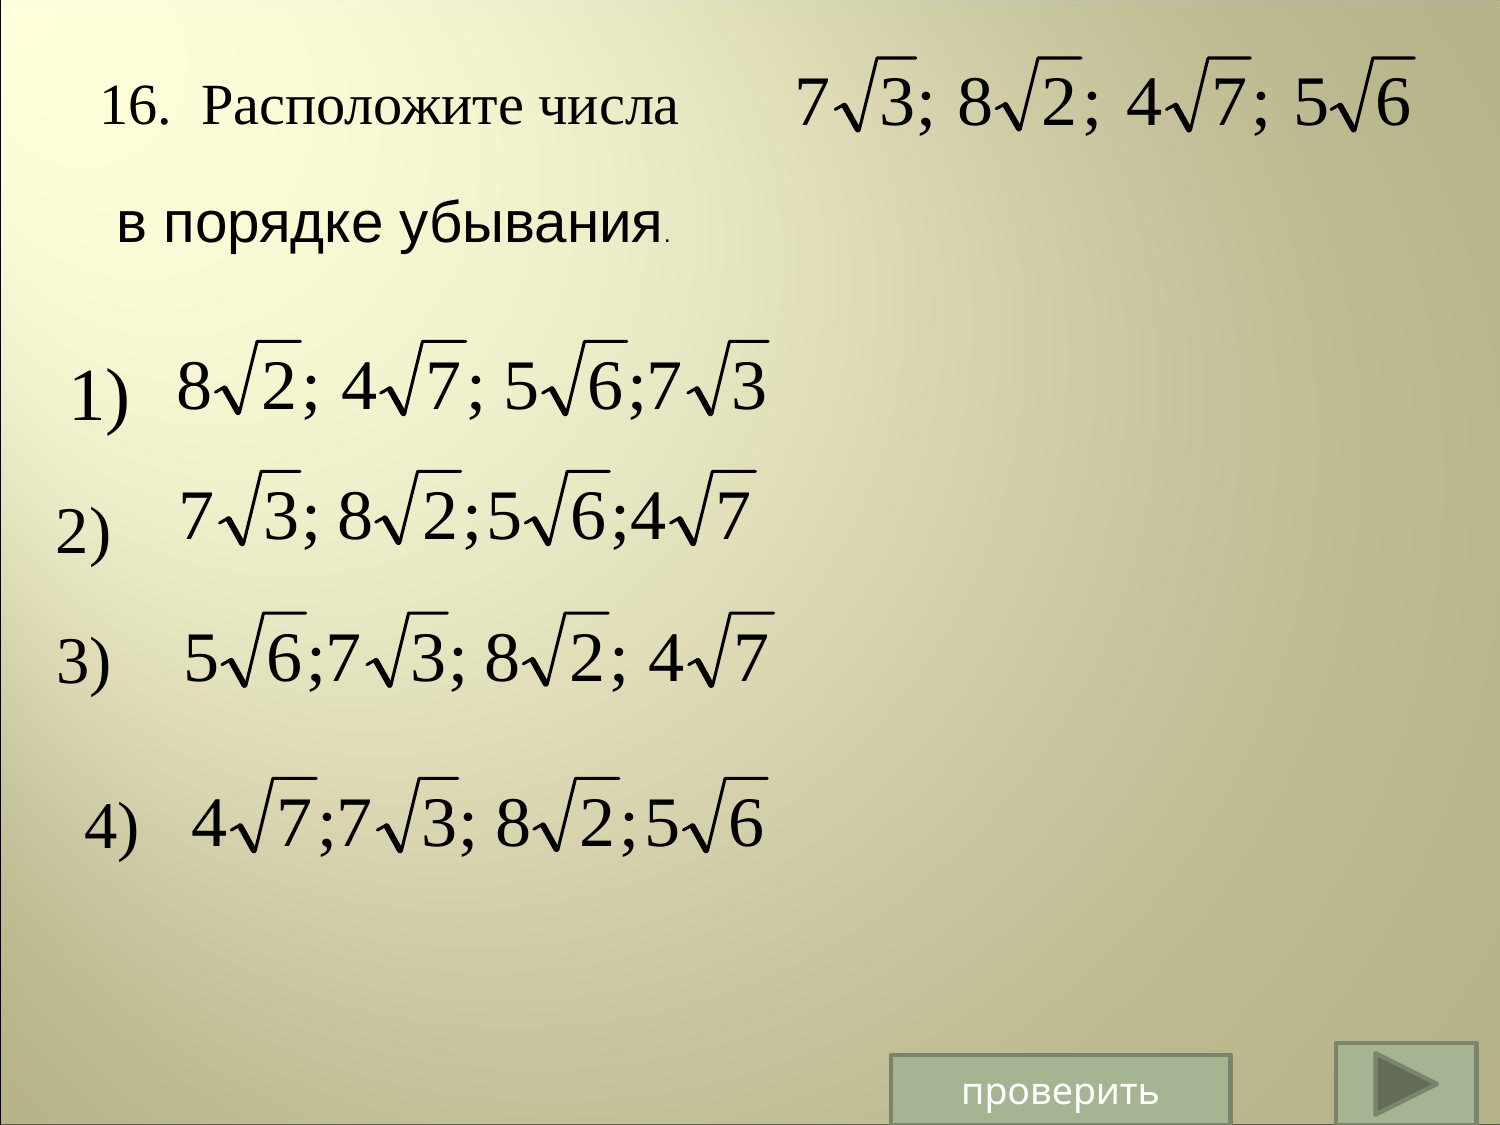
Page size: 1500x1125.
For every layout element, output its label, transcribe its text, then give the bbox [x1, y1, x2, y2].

text_box проверить [889, 1053, 1233, 1125]
text_box 1) [53, 337, 146, 443]
picture [0, 0, 1500, 1125]
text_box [156, 326, 783, 439]
text_box 4) [53, 774, 160, 870]
text_box 3) [41, 609, 144, 785]
text_box [1334, 1041, 1479, 1125]
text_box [785, 42, 1430, 156]
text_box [168, 455, 771, 569]
text_box в порядке убывания. [85, 176, 686, 261]
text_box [180, 763, 782, 876]
text_box 16. Расположите числа [84, 59, 771, 144]
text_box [174, 597, 800, 711]
text_box 2) [41, 479, 136, 575]
